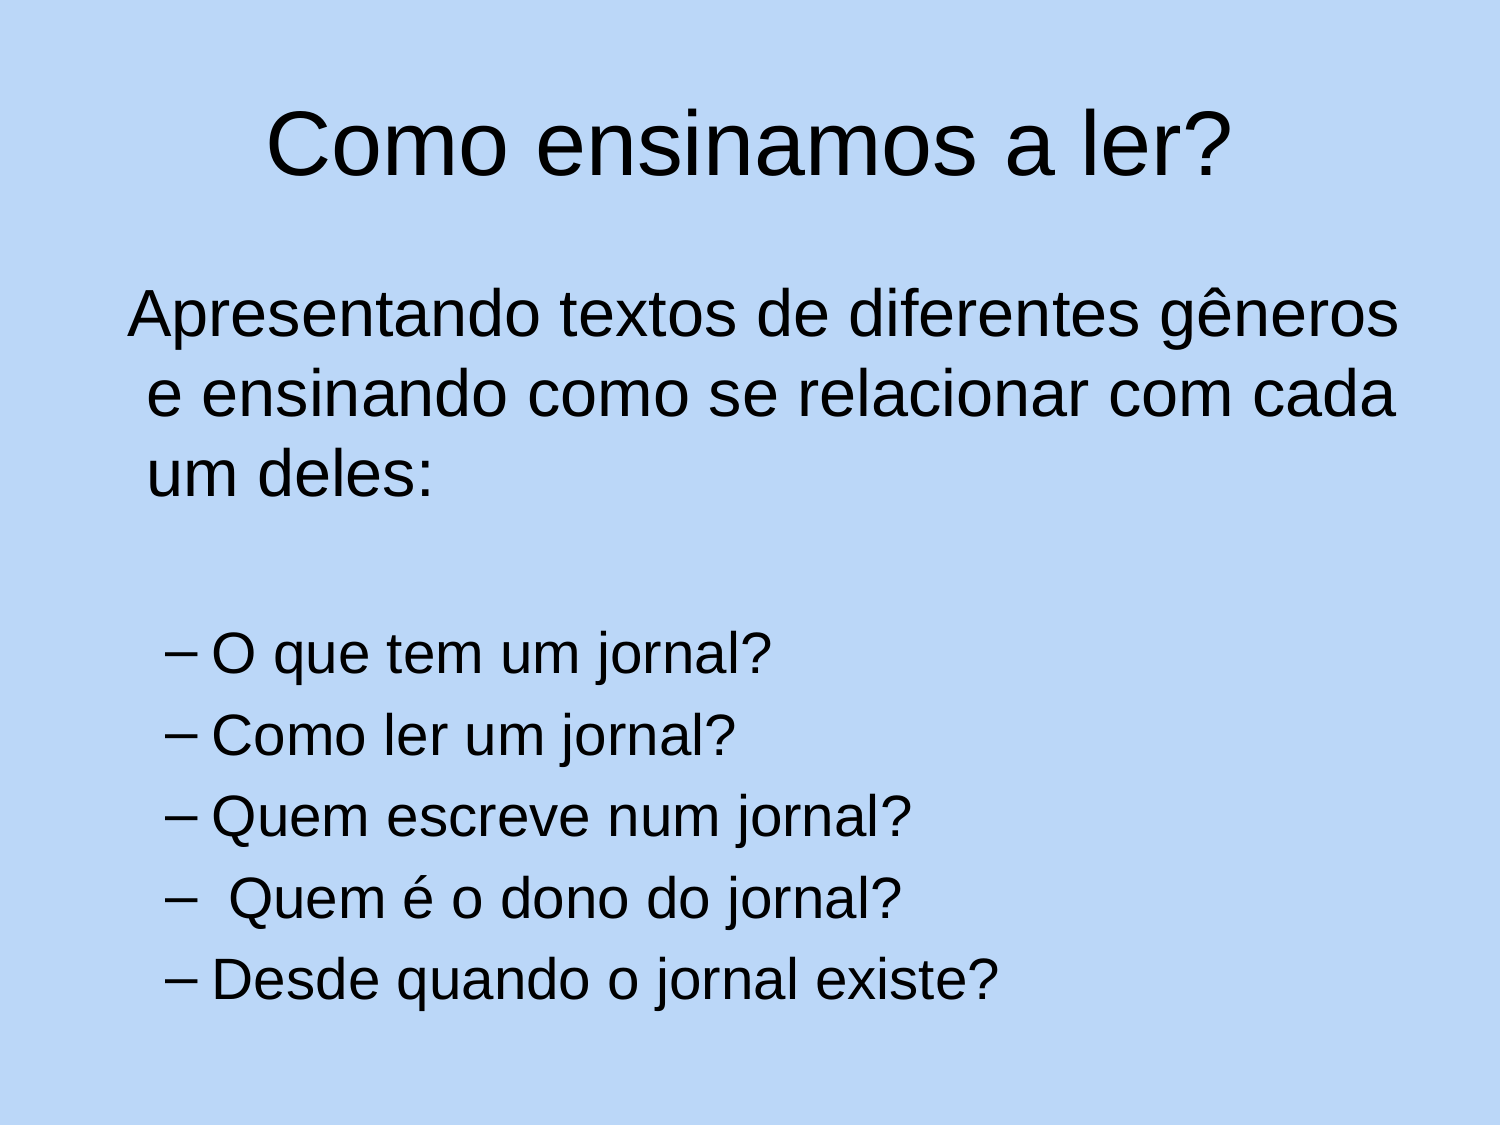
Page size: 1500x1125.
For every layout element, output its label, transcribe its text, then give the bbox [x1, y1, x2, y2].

title Como ensinamos a ler? [75, 45, 1425, 233]
list Apresentando textos de diferentes gêneros e ensinando como se relacionar com cada um deles: O que tem um jornal? Como ler um jornal? Quem escreve num jornal? Quem é o dono do jornal? Desde quando o jornal existe? [75, 262, 1425, 1071]
